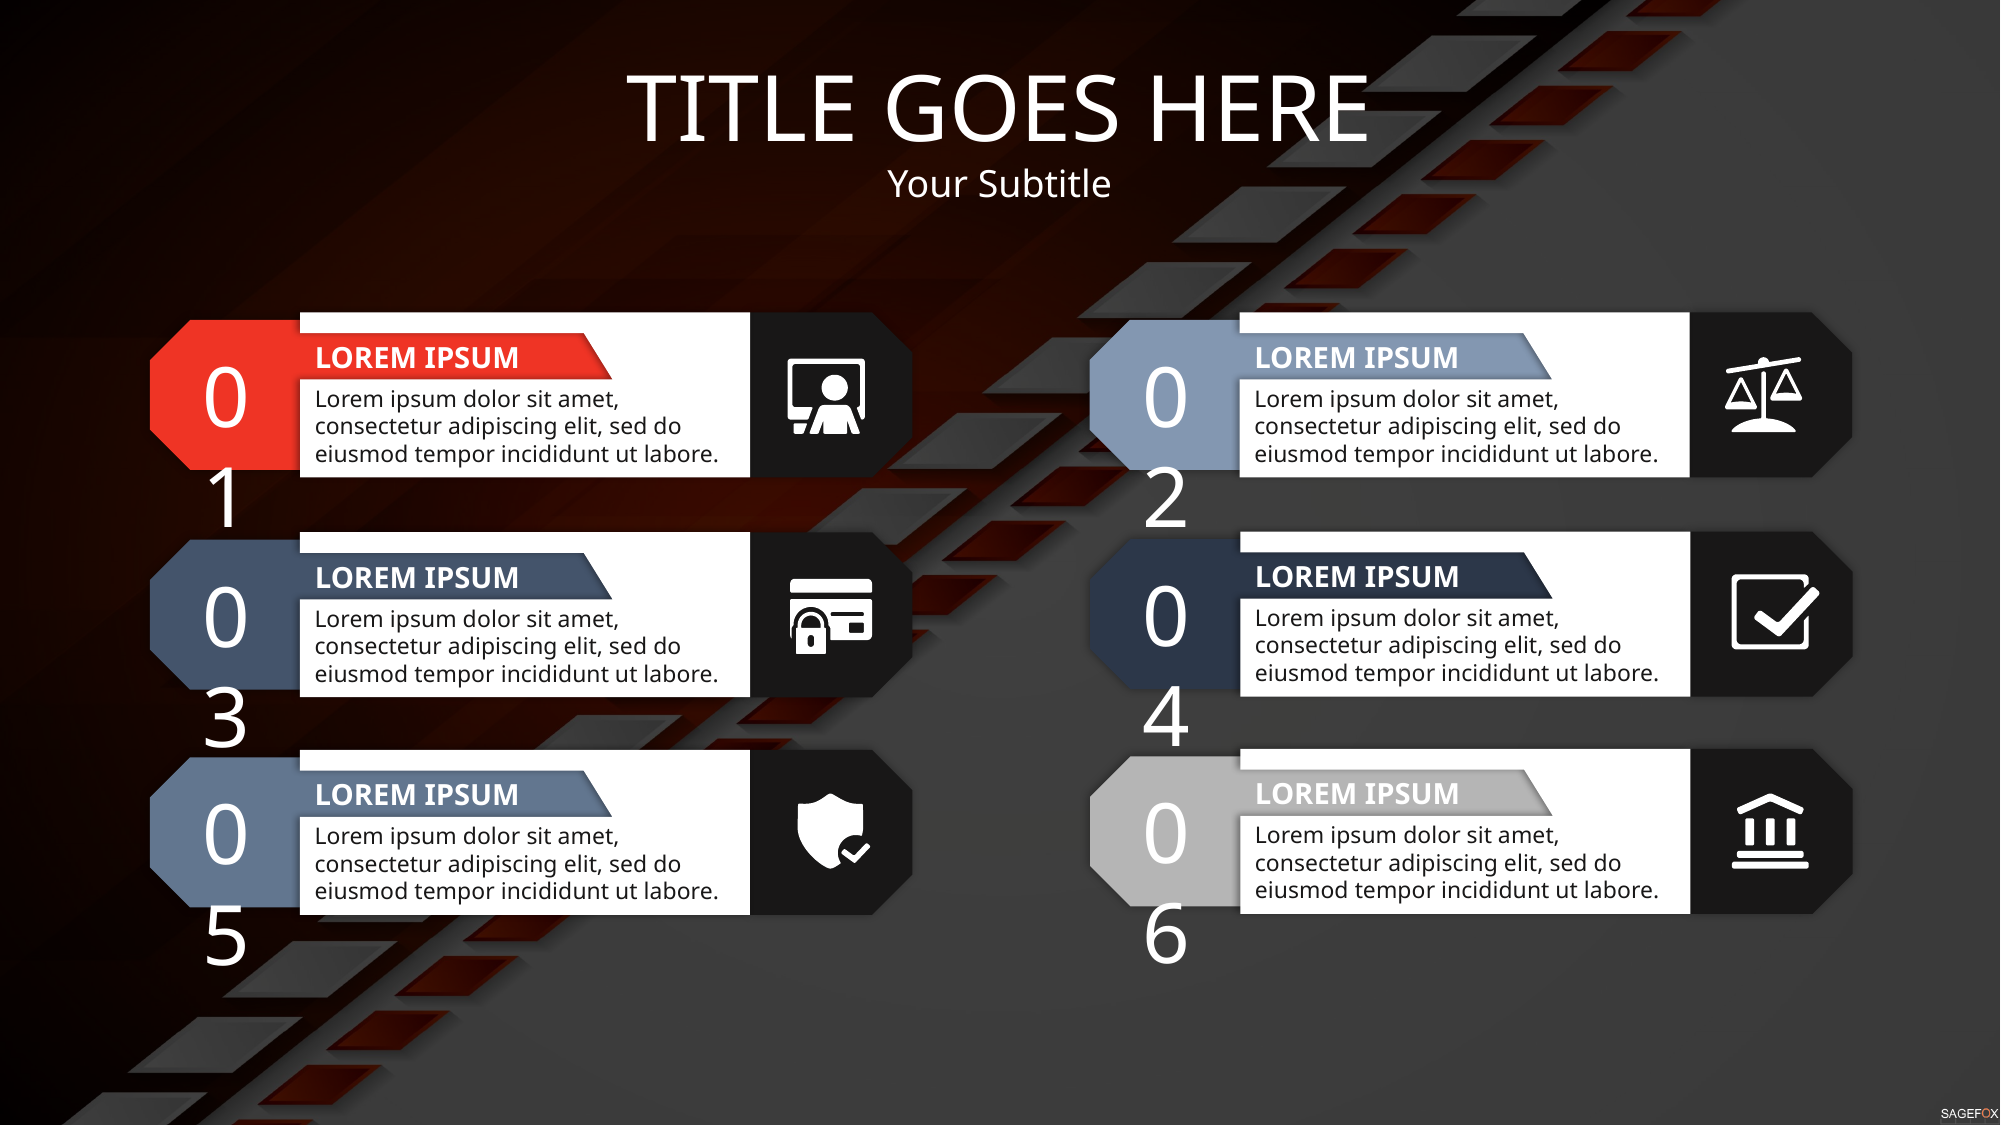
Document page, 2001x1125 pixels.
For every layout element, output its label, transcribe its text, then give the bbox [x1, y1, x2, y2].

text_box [1090, 756, 1240, 907]
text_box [787, 358, 865, 434]
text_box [1731, 574, 1820, 650]
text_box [1239, 312, 1853, 478]
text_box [1240, 748, 1853, 914]
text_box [1089, 319, 1239, 470]
text_box TITLE GOES HERE Your Subtitle [548, 42, 1452, 212]
picture [0, 0, 2001, 1125]
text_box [149, 319, 299, 470]
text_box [149, 539, 299, 690]
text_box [299, 532, 913, 698]
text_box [1725, 357, 1803, 433]
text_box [1731, 793, 1809, 869]
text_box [149, 757, 299, 908]
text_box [790, 578, 872, 654]
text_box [1240, 531, 1853, 697]
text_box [299, 312, 913, 478]
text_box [797, 793, 871, 869]
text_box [1090, 539, 1240, 690]
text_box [299, 749, 913, 915]
